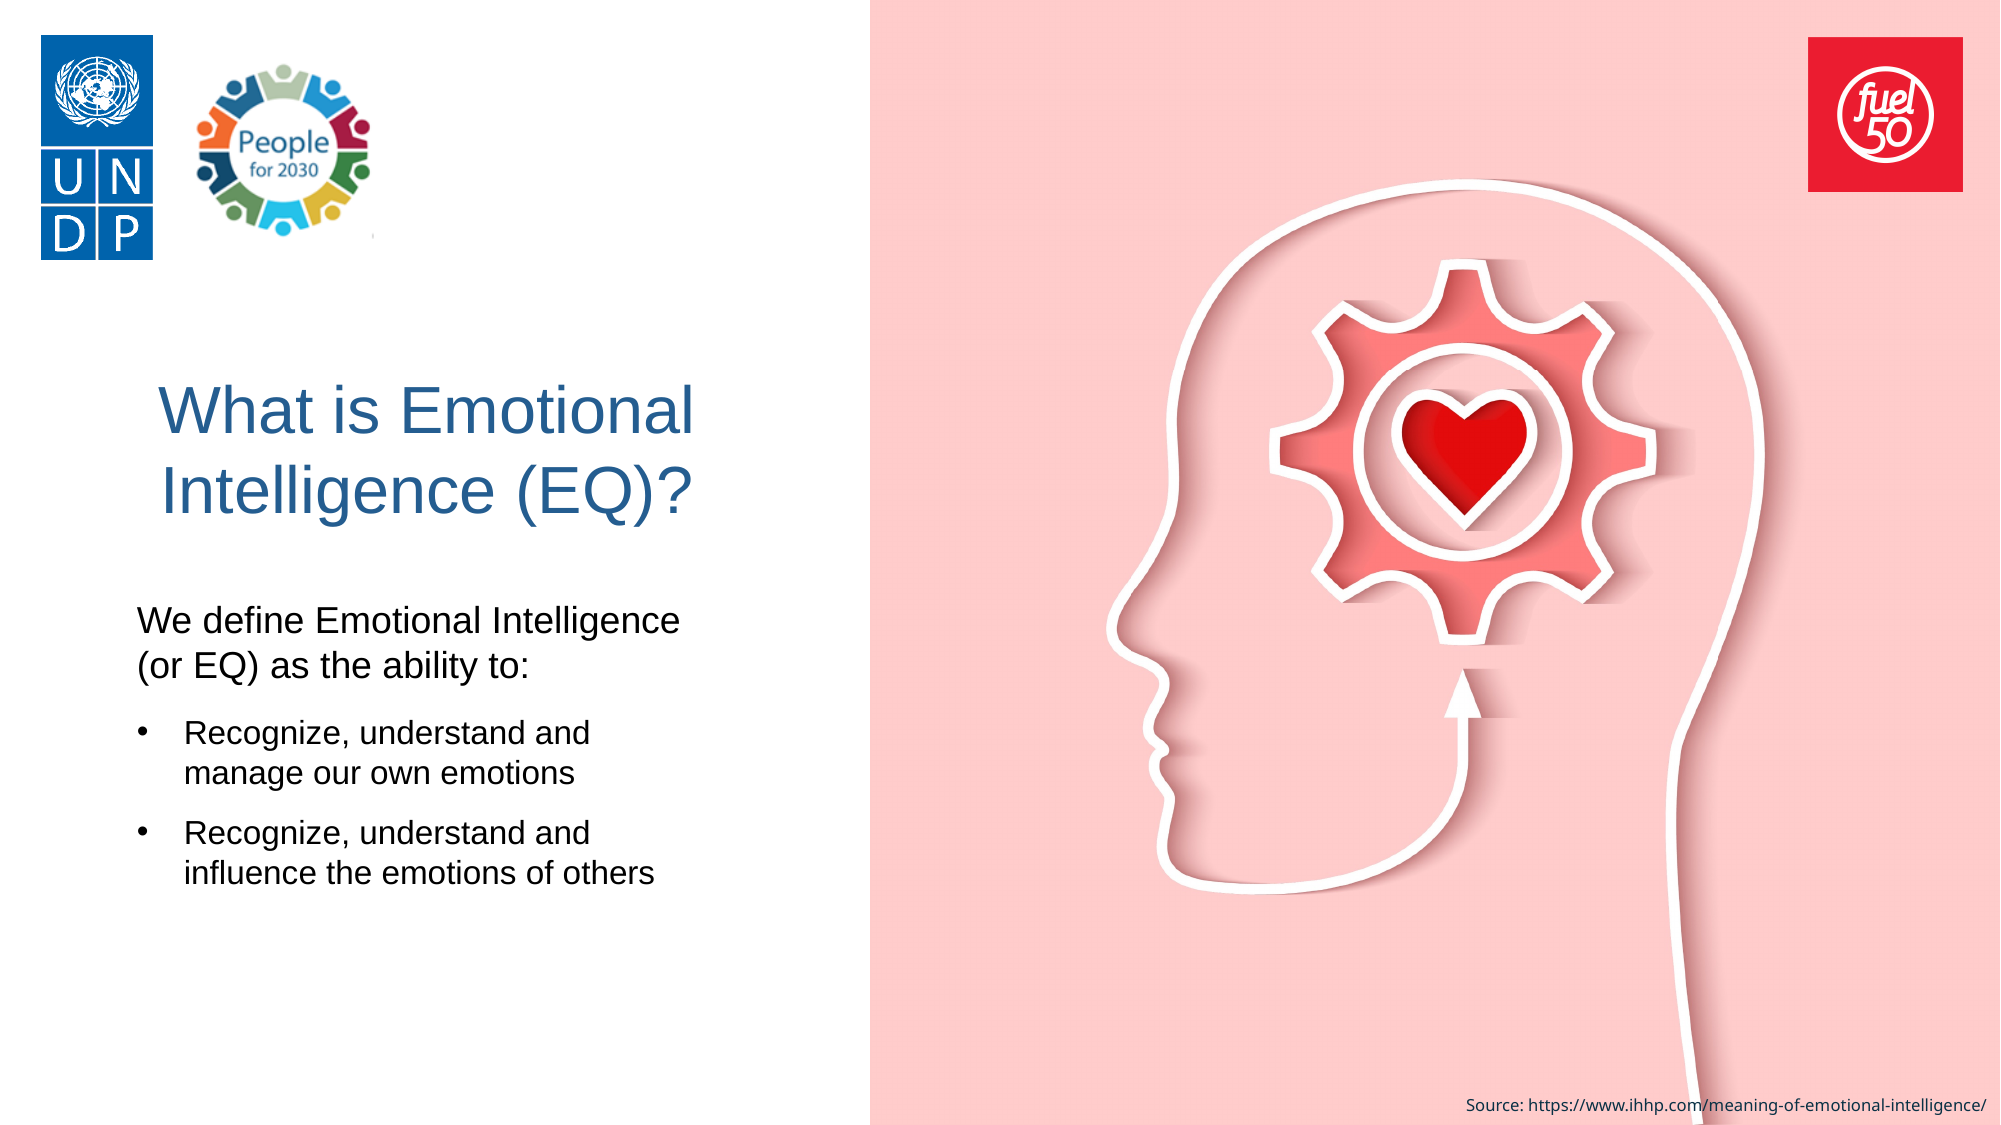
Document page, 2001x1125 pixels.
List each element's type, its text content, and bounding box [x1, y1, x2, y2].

picture [41, 35, 153, 260]
picture [190, 61, 374, 239]
picture [870, 0, 2000, 1125]
text_box We define Emotional Intelligence (or EQ) as the ability to: Recognize, understand and manage our own emotions Recognize, understand and influence the emotions of others [122, 589, 733, 936]
text_box What is Emotional Intelligence (EQ)? [83, 359, 771, 534]
